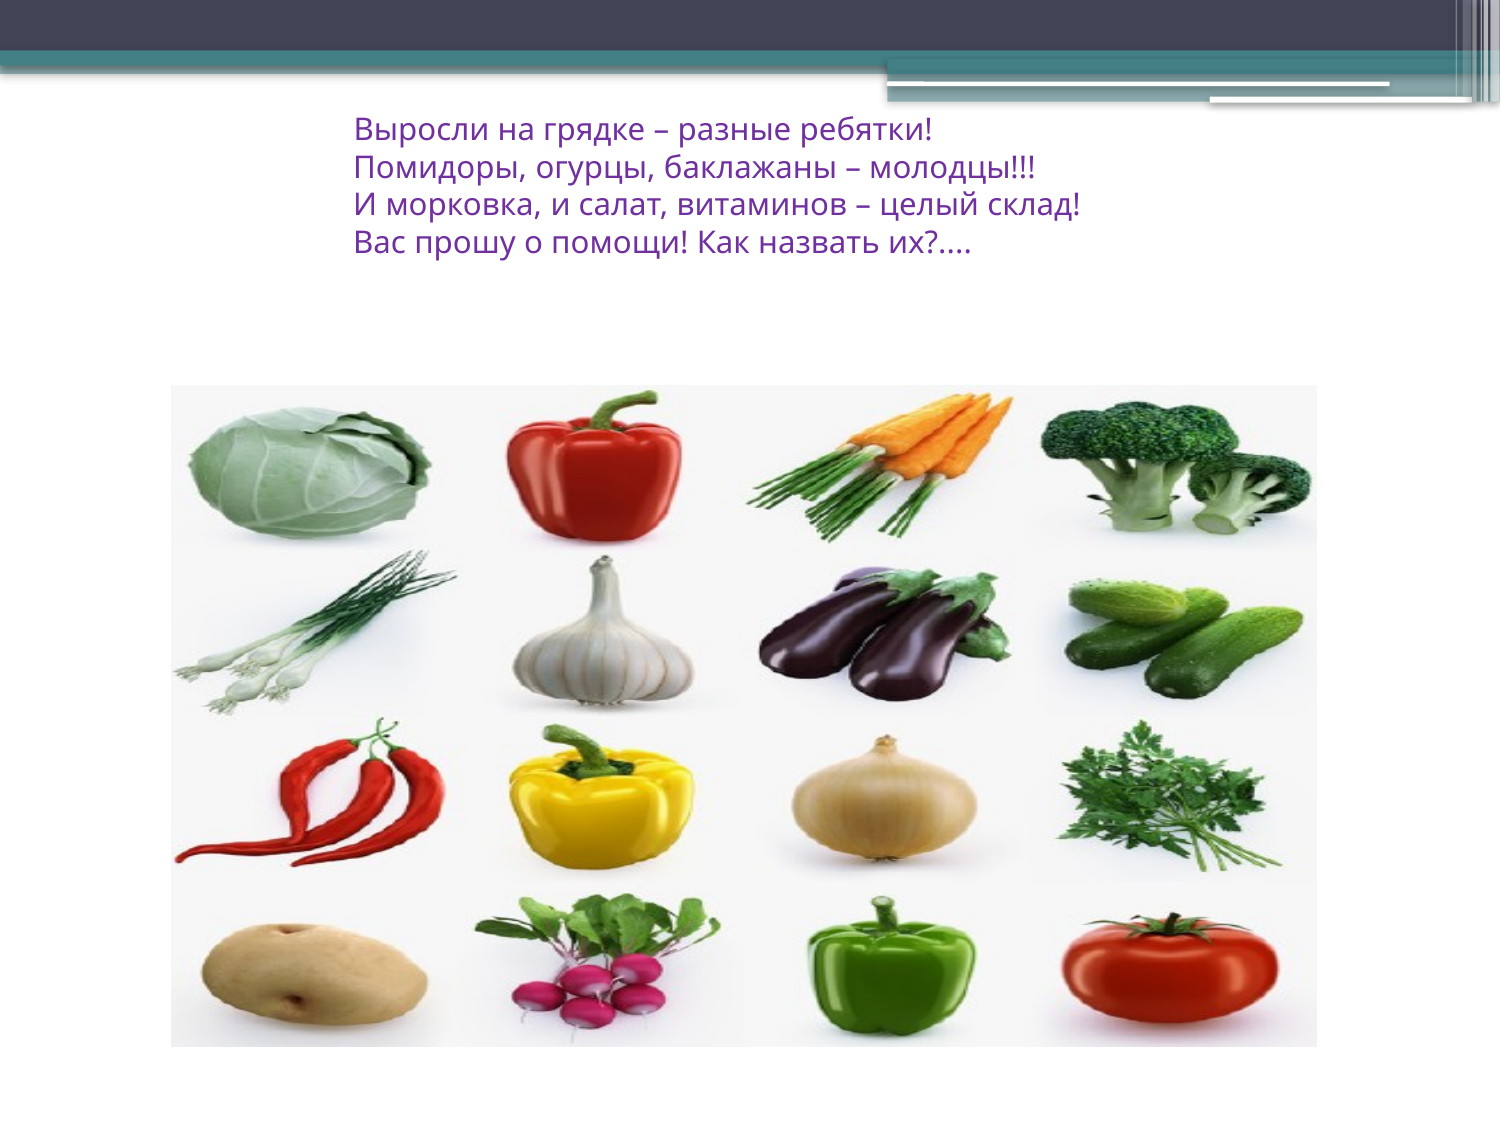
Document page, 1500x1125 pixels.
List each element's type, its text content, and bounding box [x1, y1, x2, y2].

title Выросли на грядке – разные ребятки! Помидоры, огурцы, баклажаны – молодцы!!! И морковка, и салат, витаминов – целый склад! Вас прошу о помощи! Как назвать их?.... [75, 101, 1425, 268]
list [170, 385, 1318, 1048]
